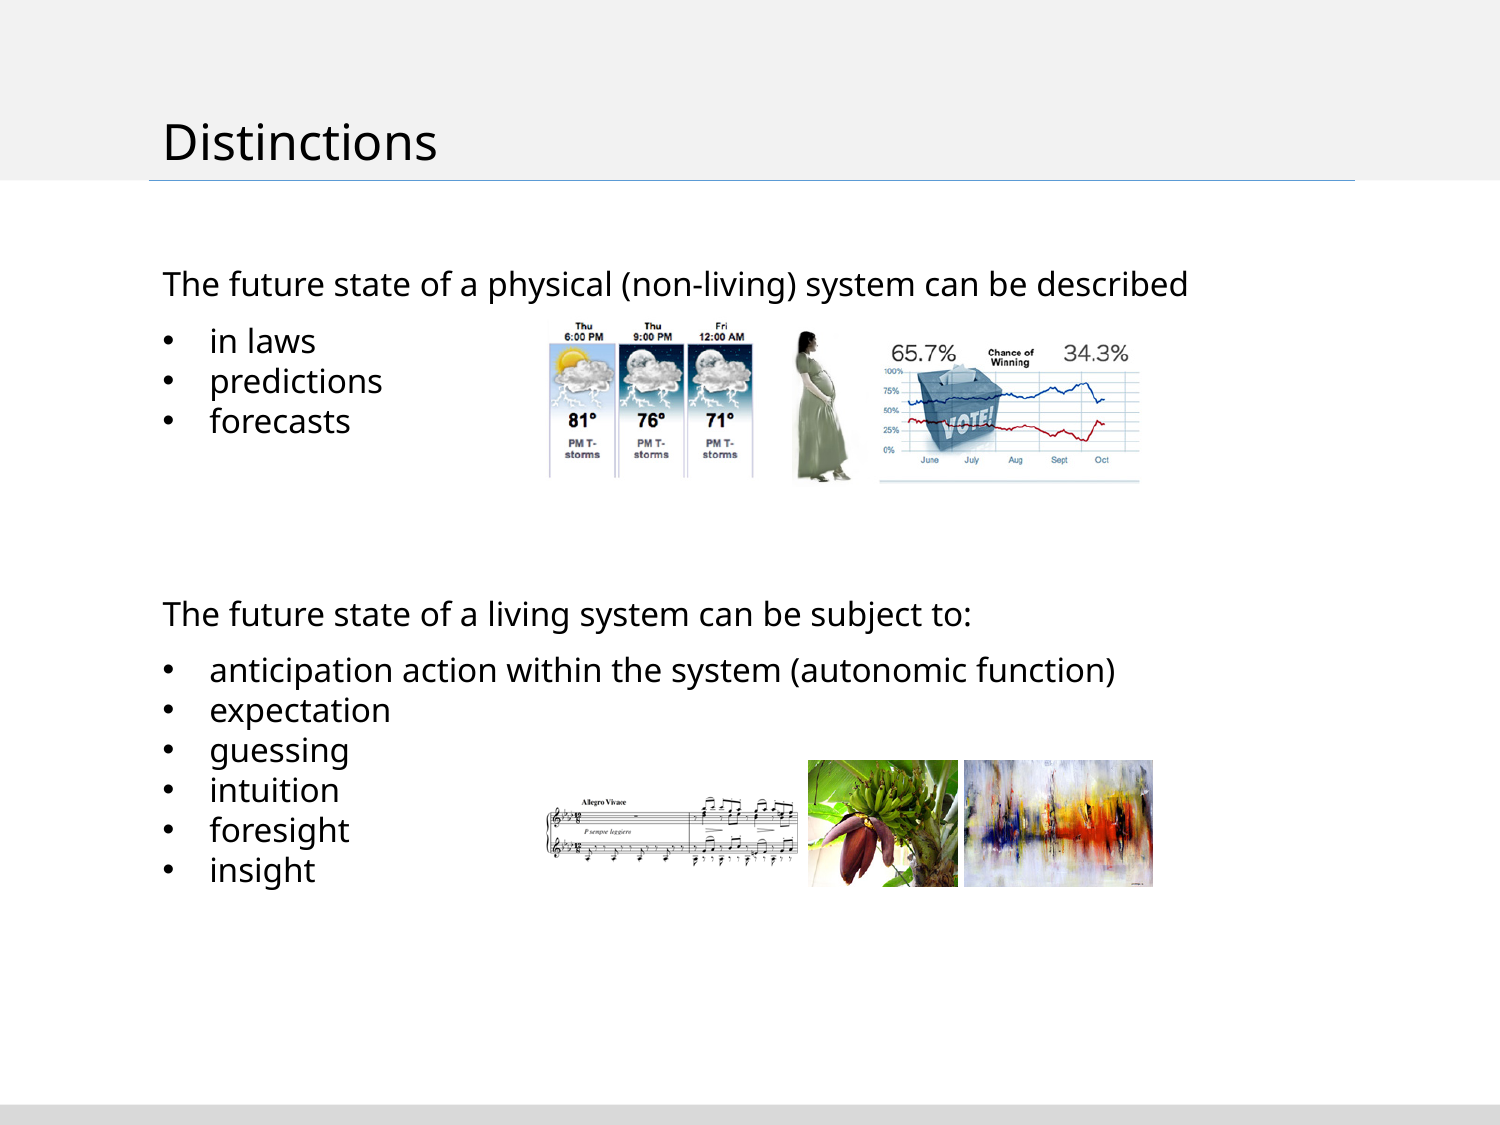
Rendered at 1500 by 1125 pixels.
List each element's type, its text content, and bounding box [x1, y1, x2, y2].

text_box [538, 760, 1153, 887]
text_box The future state of a physical (non-living) system can be described in laws predictions forecasts The future state of a living system can be subject to: anticipation action within the system (autonomic function) expectation guessing intuition foresight insight [147, 256, 1244, 937]
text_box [539, 310, 1153, 500]
text_box [0, 0, 1500, 181]
text_box Distinctions [147, 73, 1016, 179]
